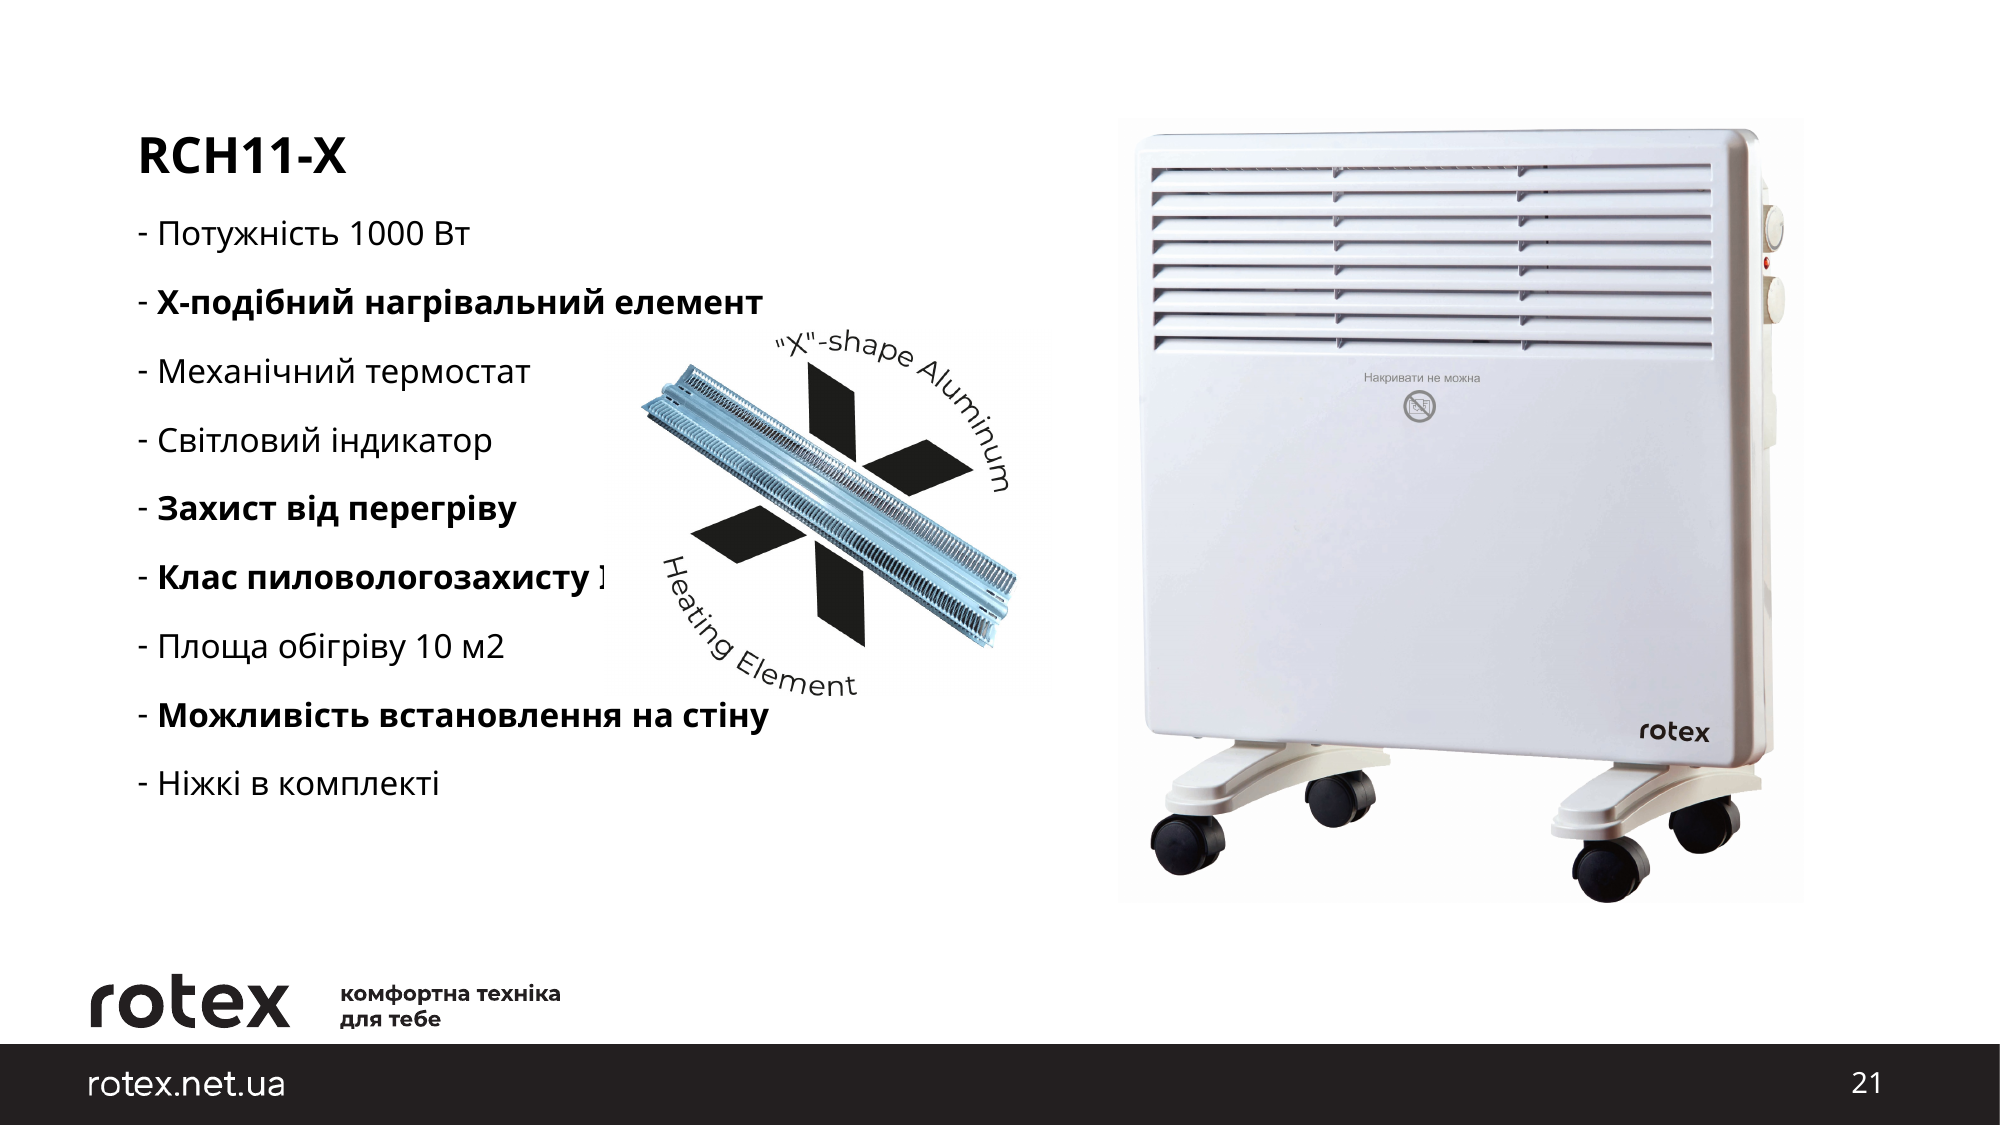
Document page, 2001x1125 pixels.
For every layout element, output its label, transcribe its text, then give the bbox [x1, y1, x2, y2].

list RCH11-X Потужність 1000 Вт Х-подібний нагрівальний елемент Механічний термостат Світловий індикатор Захист від перегріву Клас пиловологозахисту IP20 Площа обігріву 10 м2 Можливість встановлення на стіну Ніжкі в комплекті [122, 104, 1029, 888]
picture [0, 1044, 2000, 1125]
picture [1118, 118, 1804, 903]
slide_number 21 [1808, 1054, 1900, 1115]
picture [604, 329, 1052, 697]
